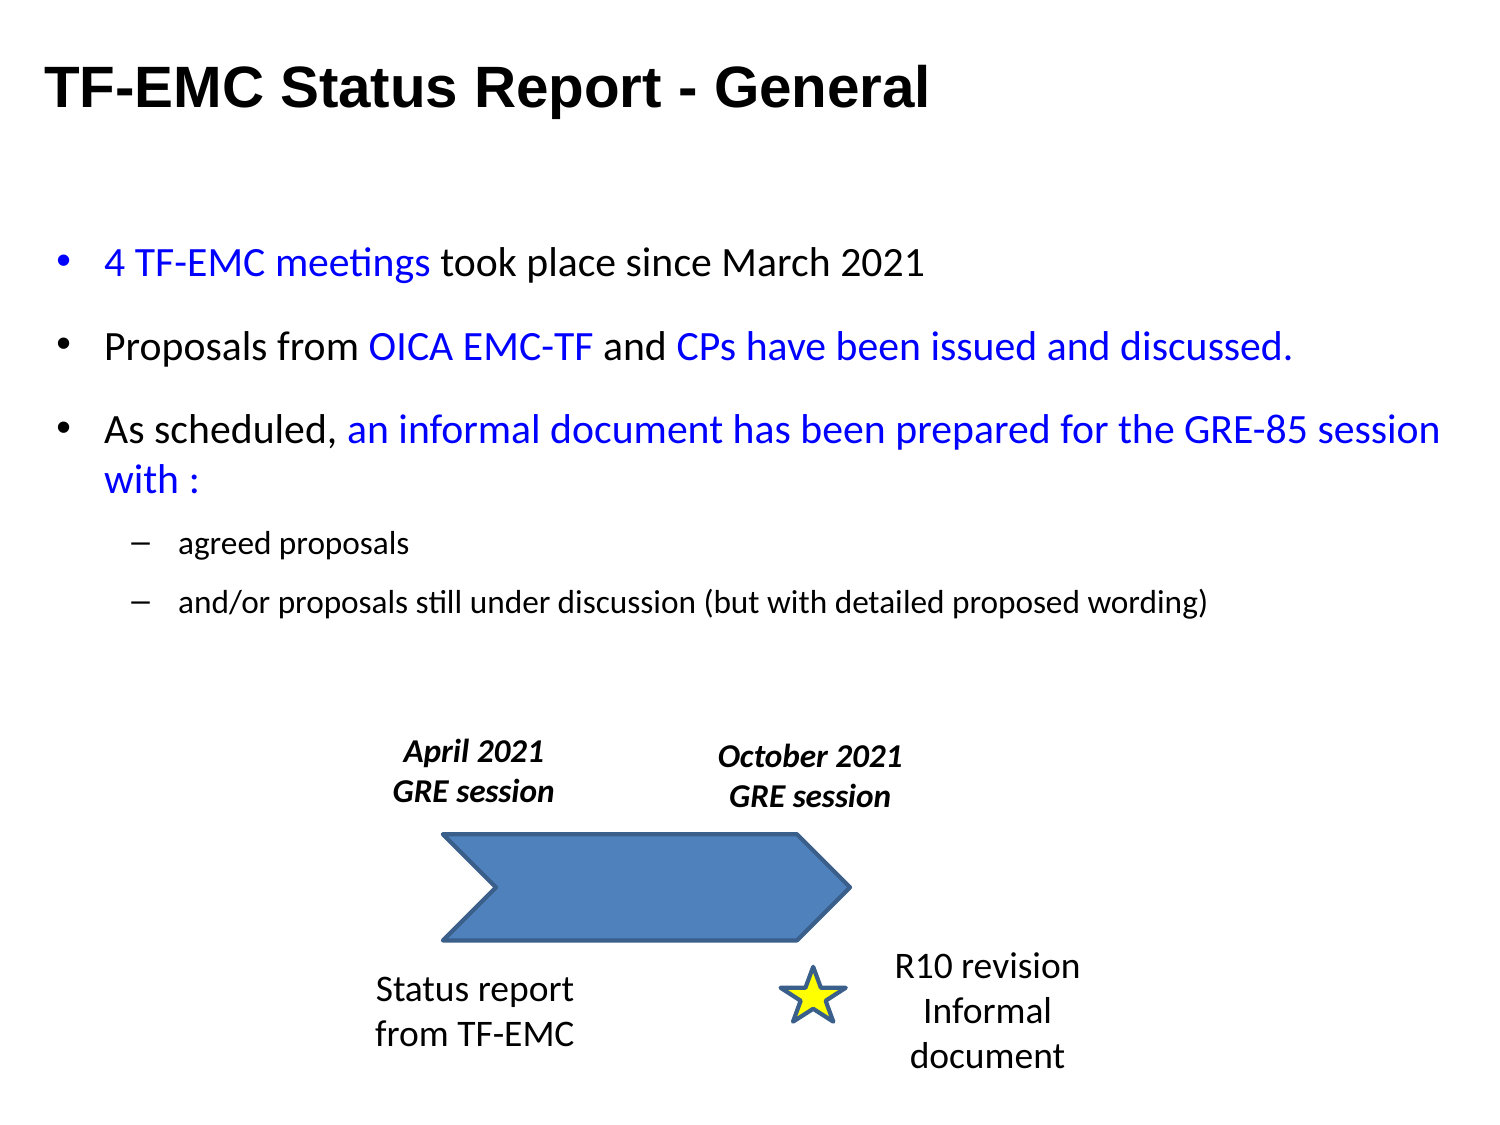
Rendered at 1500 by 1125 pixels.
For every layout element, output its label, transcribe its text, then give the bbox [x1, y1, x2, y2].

text_box R10 revision Informal document [845, 933, 1130, 1084]
text_box April 2021 GRE session [332, 722, 616, 817]
text_box 4 TF-EMC meetings took place since March 2021 Proposals from OICA EMC-TF and CPs have been issued and discussed. As scheduled, an informal document has been prepared for the GRE-85 session with : agreed proposals and/or proposals still under discussion (but with detailed proposed wording) [41, 227, 1464, 645]
text_box Status report from TF-EMC [333, 956, 617, 1062]
text_box October 2021 GRE session [668, 726, 953, 821]
text_box [440, 832, 853, 943]
text_box TF-EMC Status Report - General [29, 30, 1447, 138]
text_box [778, 964, 845, 1024]
